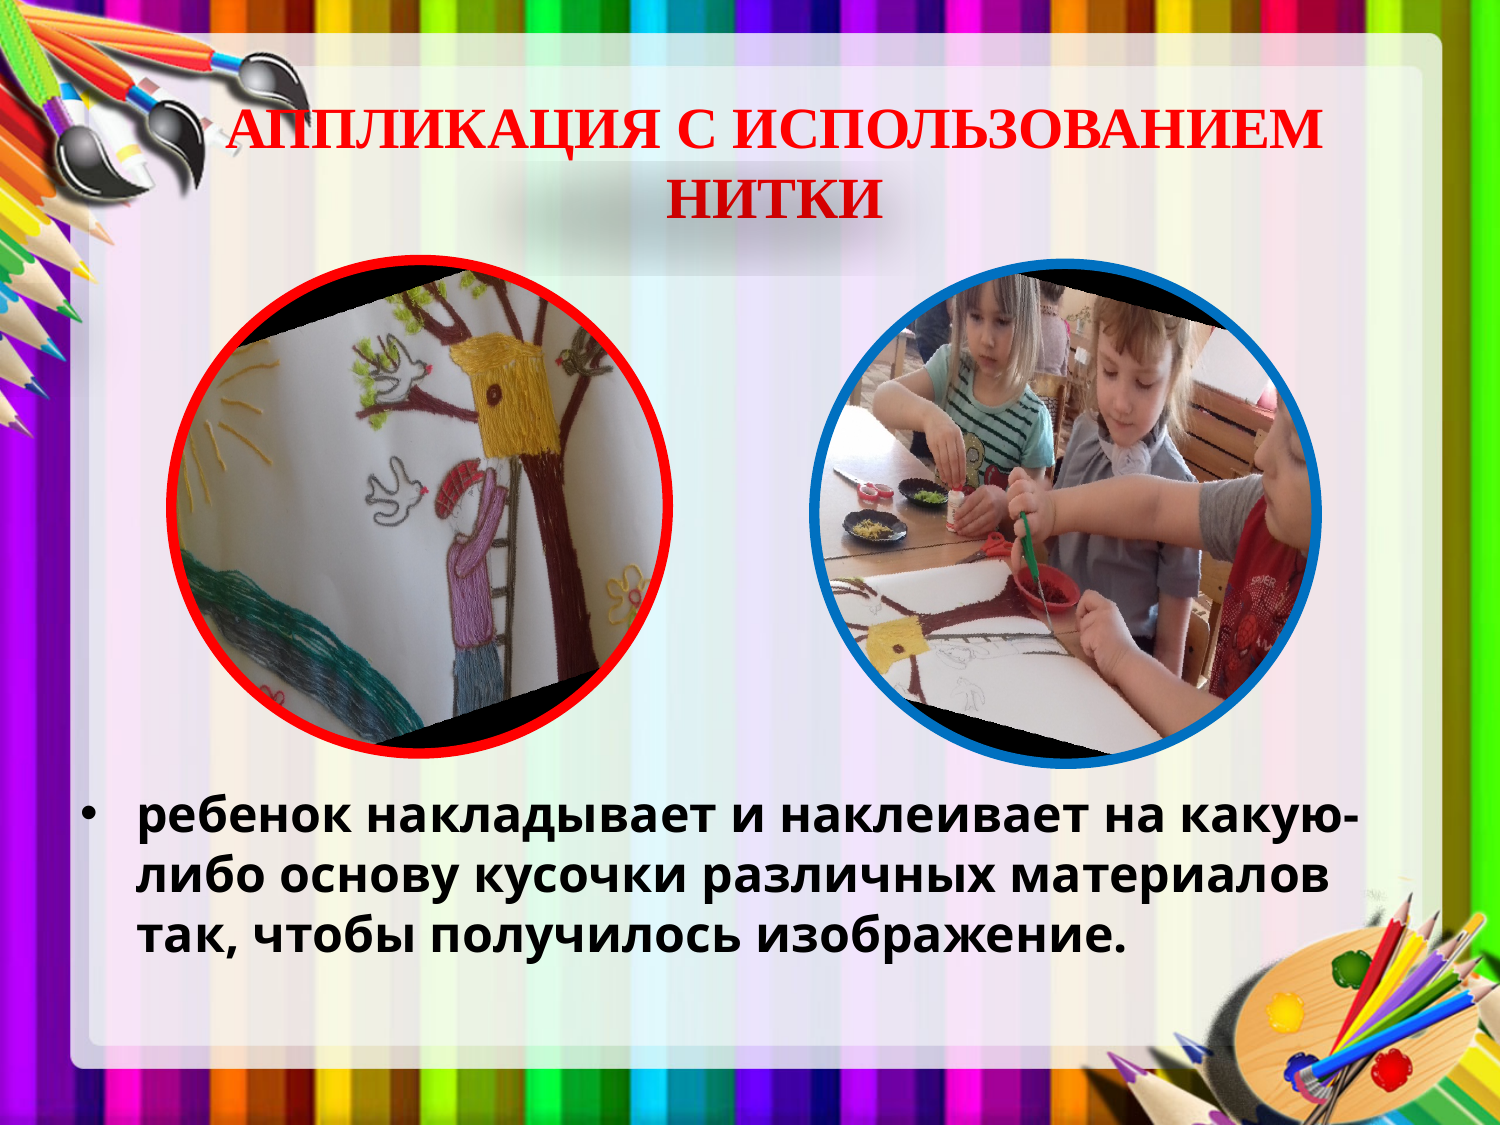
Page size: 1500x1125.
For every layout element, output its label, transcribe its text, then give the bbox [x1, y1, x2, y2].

title Аппликация с использованием нитки [100, 66, 1451, 254]
list ребенок накладывает и наклеивает на какую-либо основу кусочки различных материалов так, чтобы получилось изображение. [64, 775, 1415, 1125]
picture [0, 0, 1500, 1125]
